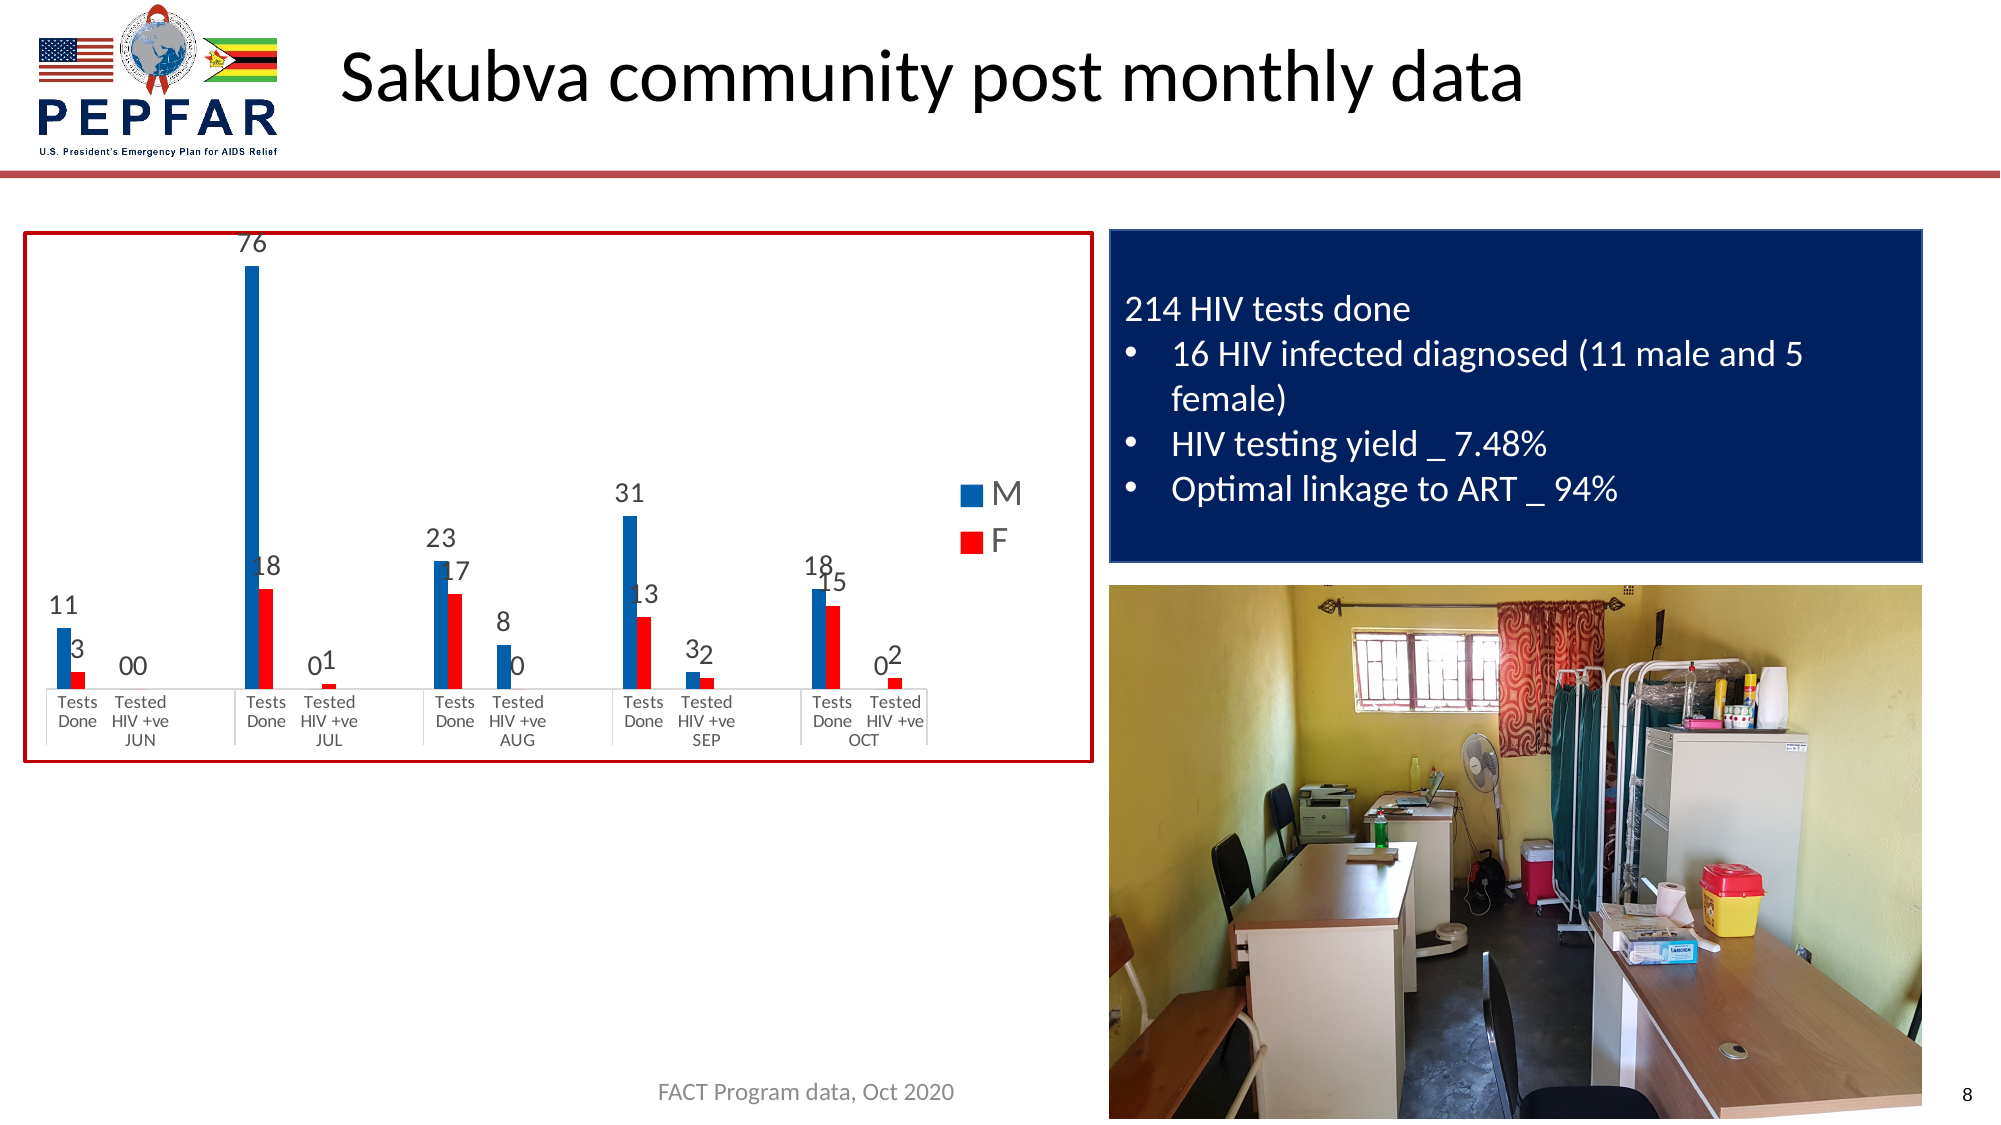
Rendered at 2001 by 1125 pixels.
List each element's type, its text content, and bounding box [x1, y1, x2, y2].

chart [23, 230, 1095, 764]
picture [39, 4, 277, 157]
text_box FACT Program data, Oct 2020 [643, 1062, 1357, 1123]
text_box 214 HIV tests done 16 HIV infected diagnosed (11 male and 5 female) HIV testing yield _ 7.48% Optimal linkage to ART _ 94% [1109, 229, 1923, 563]
list Sakubva community post monthly data [325, 29, 1954, 133]
picture [1109, 585, 1922, 1120]
